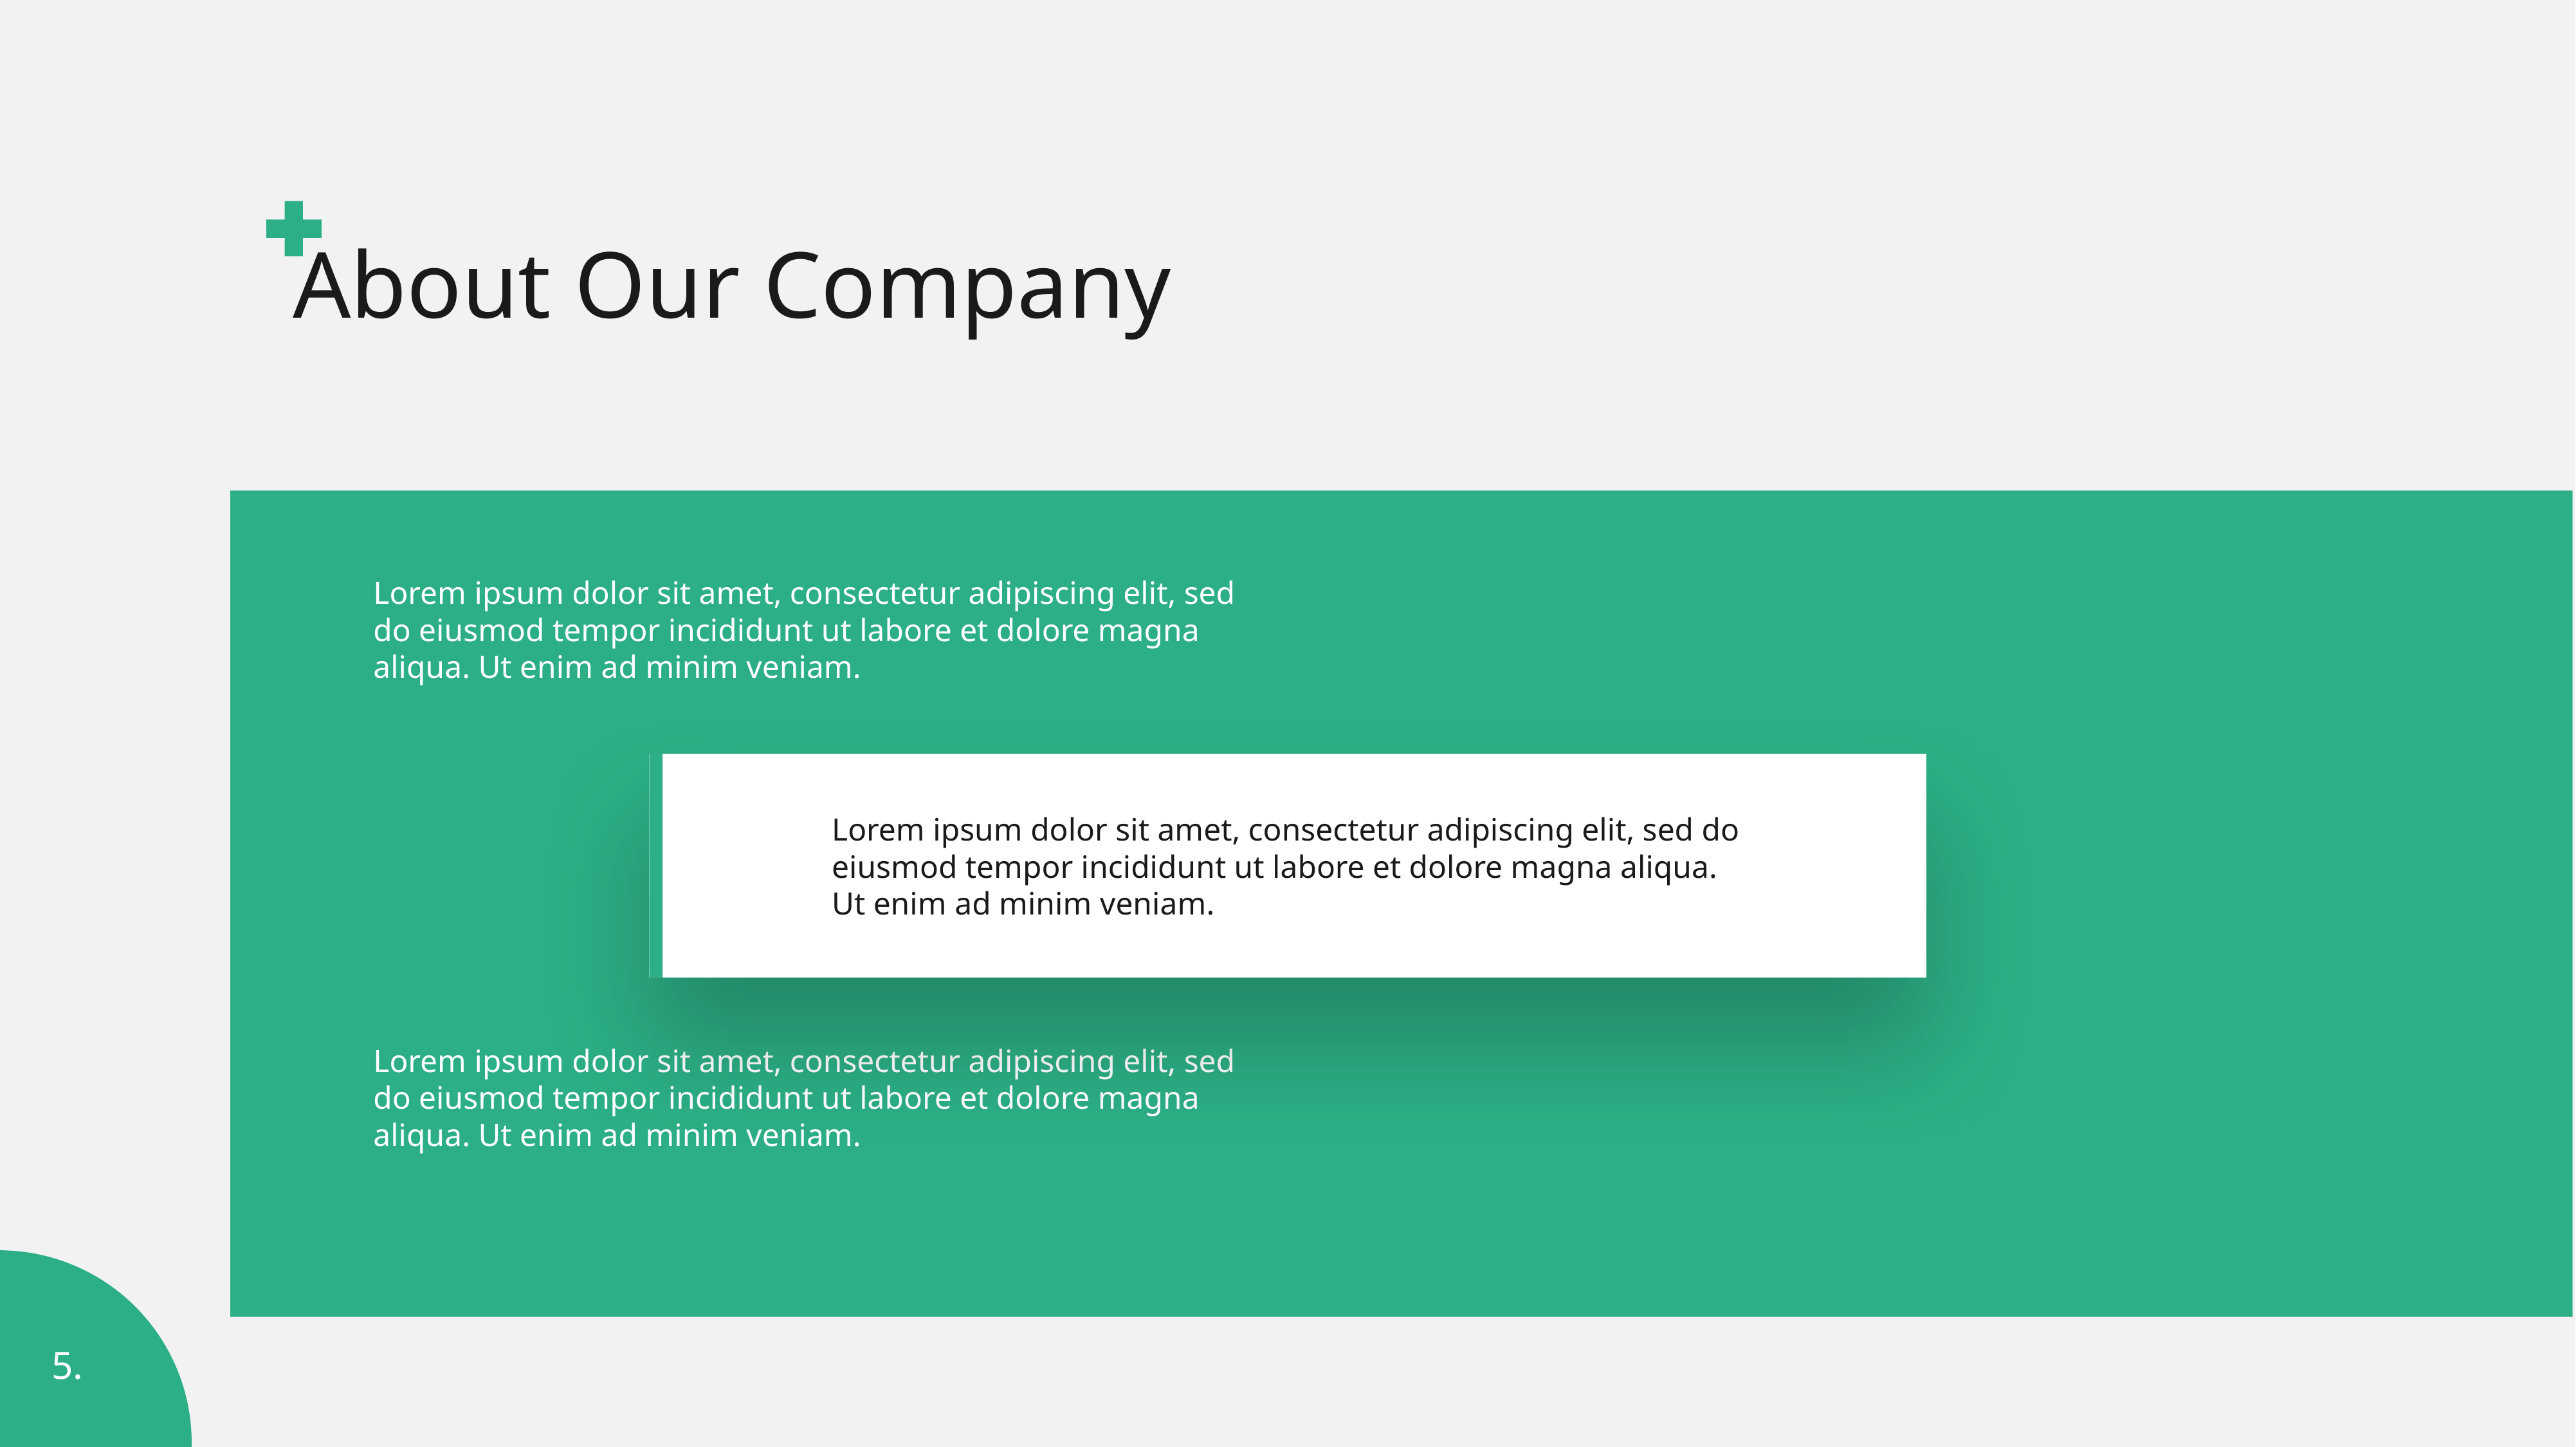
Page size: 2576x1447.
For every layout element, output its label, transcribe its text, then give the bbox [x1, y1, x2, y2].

text_box Lorem ipsum dolor sit amet, consectetur adipiscing elit, sed do eiusmod tempor incididunt ut labore et dolore magna aliqua. Ut enim ad minim veniam. [373, 1041, 1241, 1152]
text_box 5. [47, 1336, 98, 1392]
picture [1618, 0, 2382, 1447]
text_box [648, 753, 1618, 978]
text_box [266, 201, 322, 257]
text_box Lorem ipsum dolor sit amet, consectetur adipiscing elit, sed do eiusmod tempor incididunt ut labore et dolore magna aliqua. Ut enim ad minim veniam. [373, 573, 1241, 685]
text_box About Our Company [288, 222, 1327, 341]
